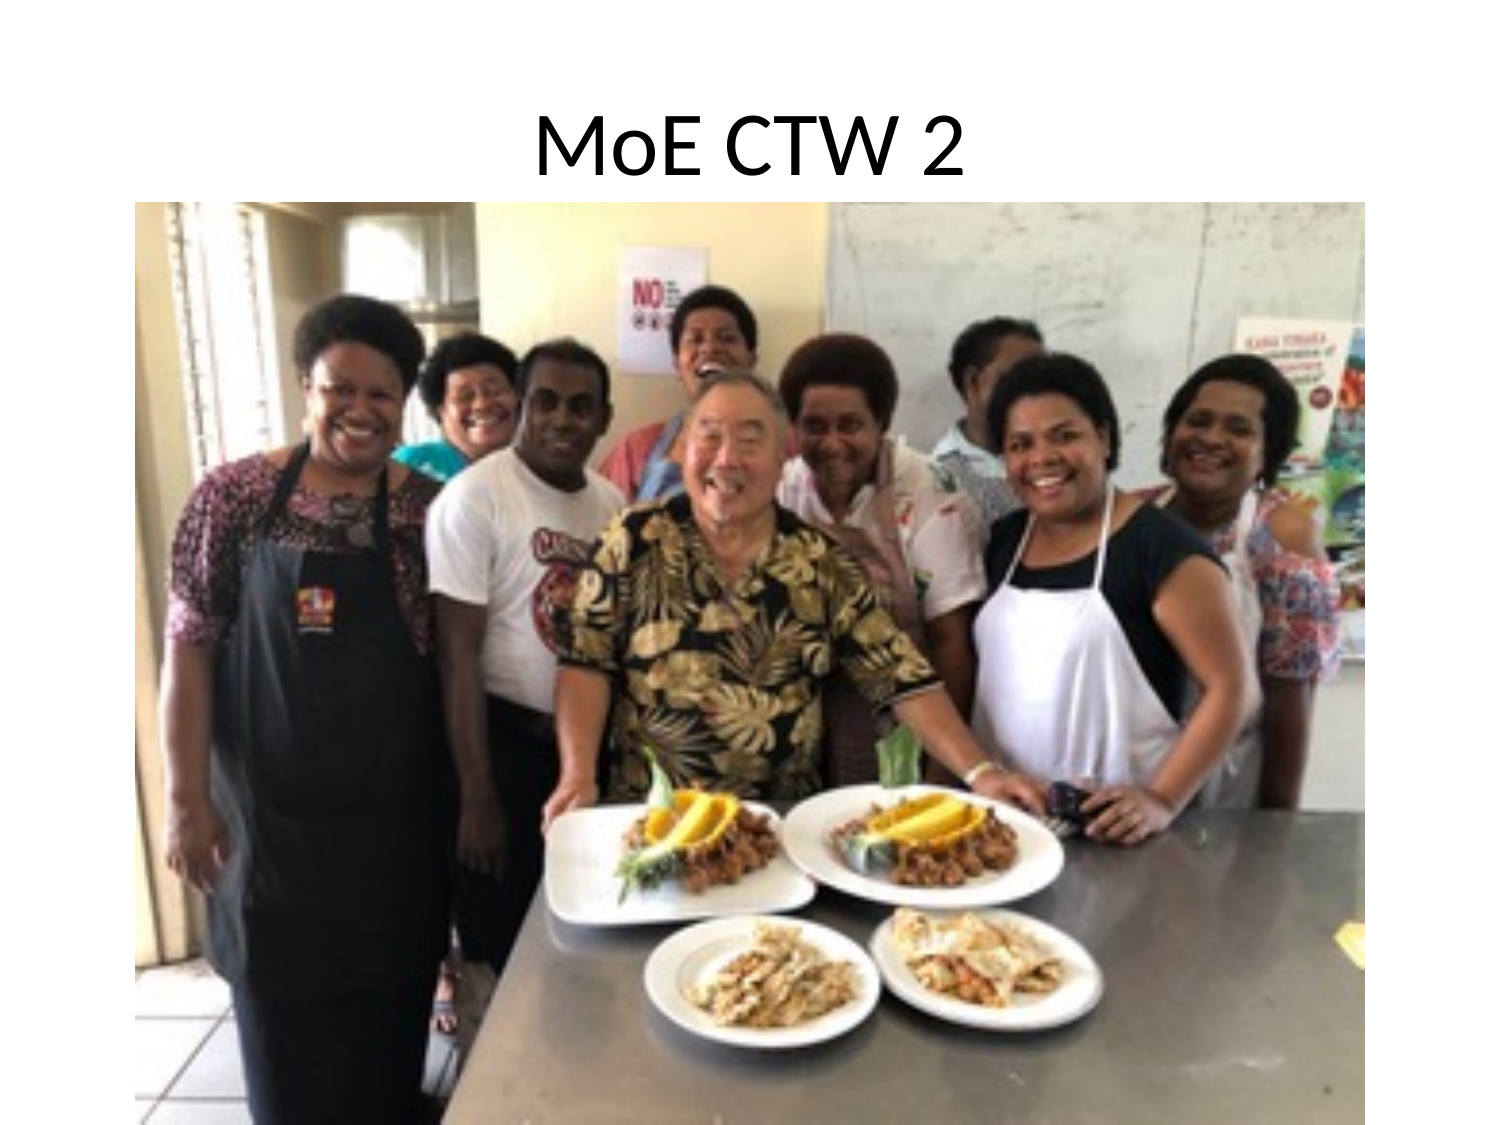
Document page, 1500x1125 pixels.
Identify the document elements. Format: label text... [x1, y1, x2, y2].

picture [134, 202, 1365, 1125]
title MoE CTW 2 [75, 45, 1425, 233]
